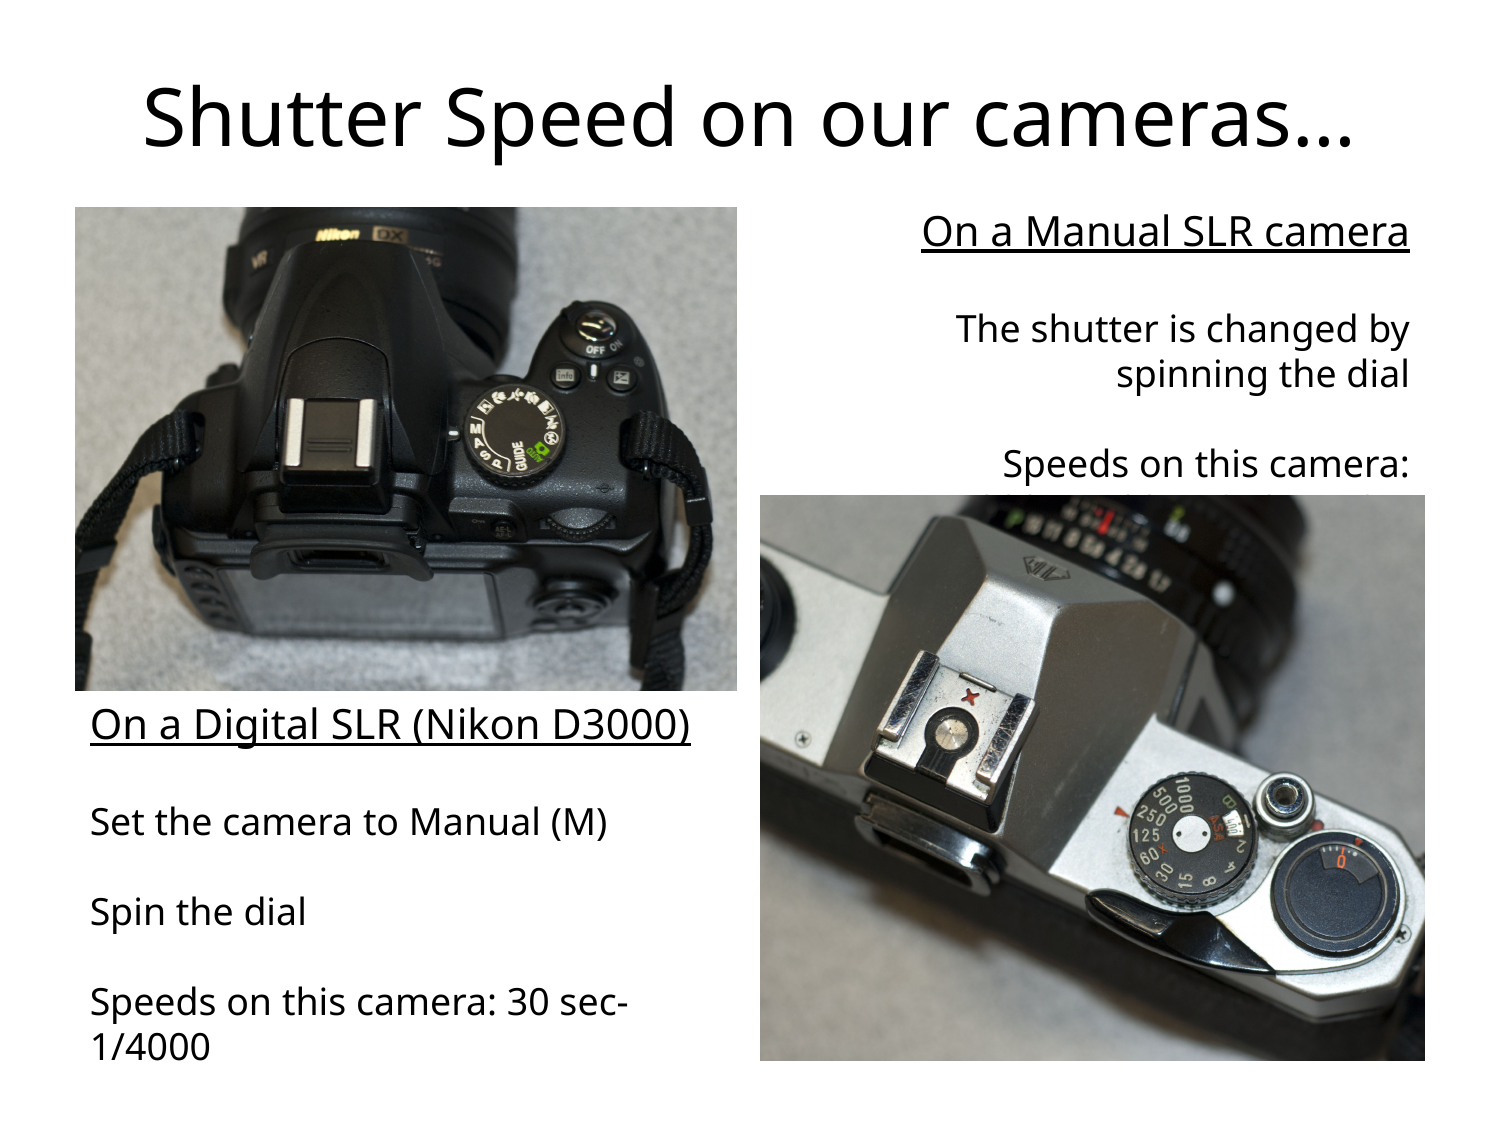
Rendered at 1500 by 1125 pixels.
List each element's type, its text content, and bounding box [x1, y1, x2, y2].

text_box On a Manual SLR camera The shutter is changed by spinning the dial Speeds on this camera: 1/1000, 1/500, 1/250, 1/125, 60, 30, 15, 8, 4, 2, B [848, 197, 1425, 494]
text_box On a Digital SLR (Nikon D3000) Set the camera to Manual (M) Spin the dial Speeds on this camera: 30 sec-1/4000 [74, 698, 737, 1076]
picture [760, 494, 1426, 1061]
title Shutter Speed on our cameras… [75, 20, 1425, 208]
picture [74, 207, 738, 691]
